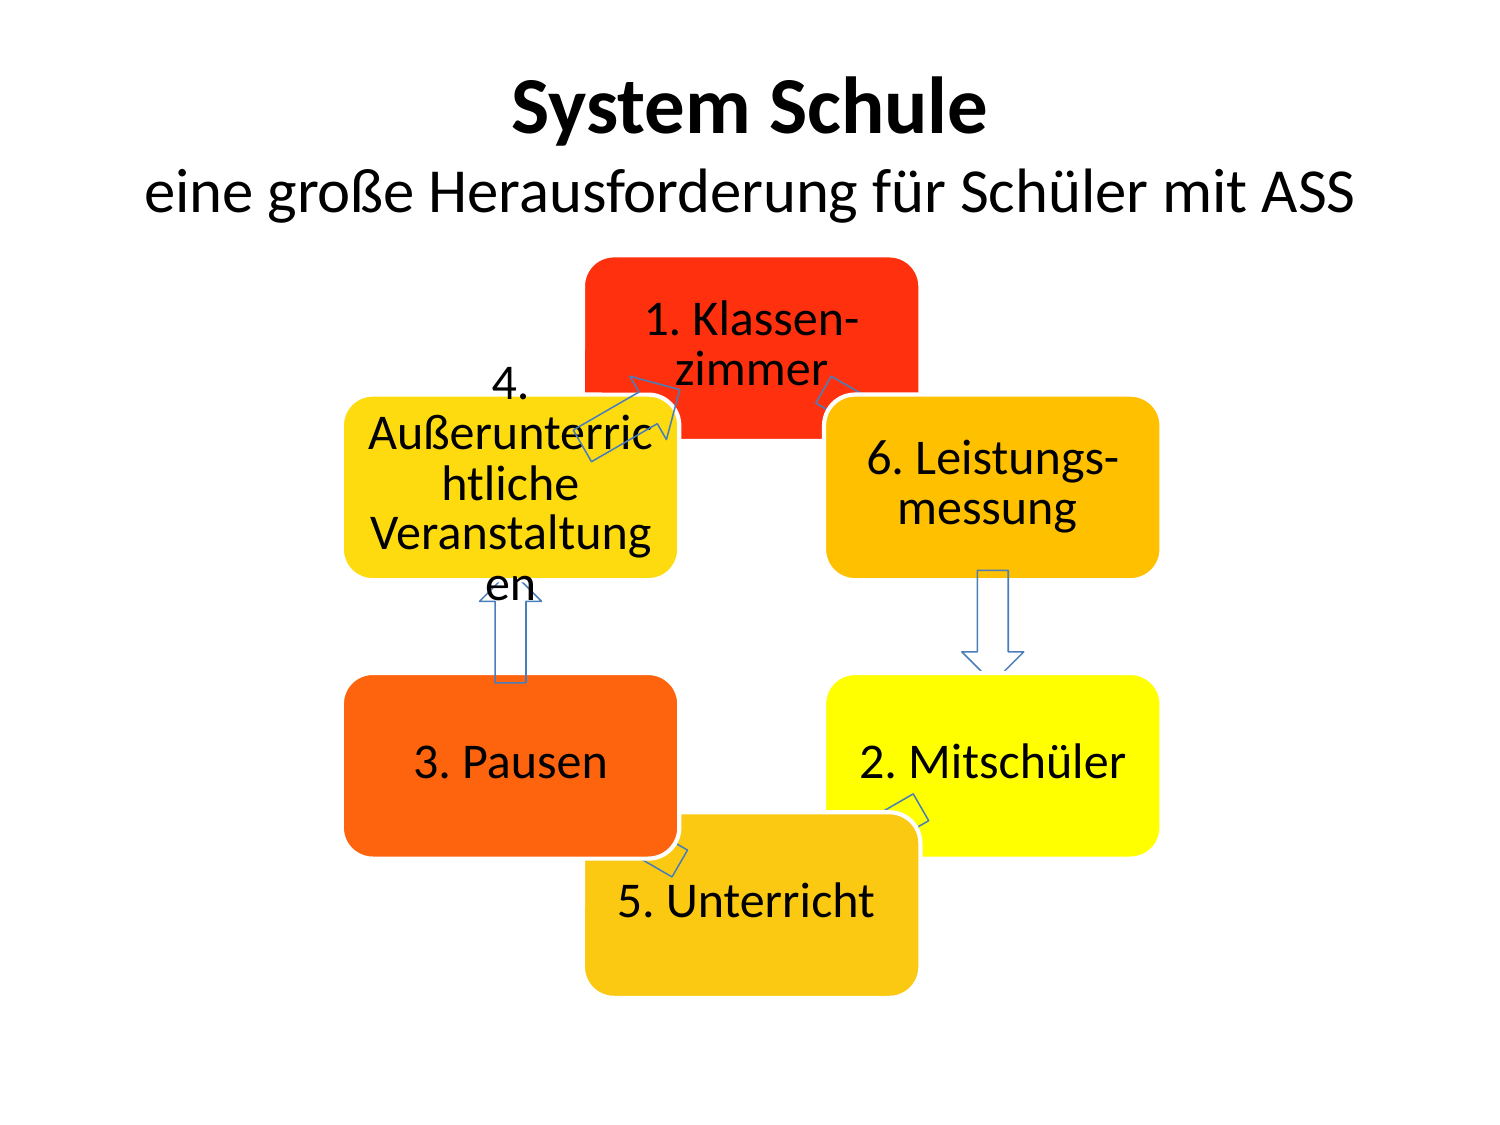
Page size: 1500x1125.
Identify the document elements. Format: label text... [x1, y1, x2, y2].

title System Schule eine große Herausforderung für Schüler mit ASS [75, 45, 1425, 233]
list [76, 255, 1427, 998]
